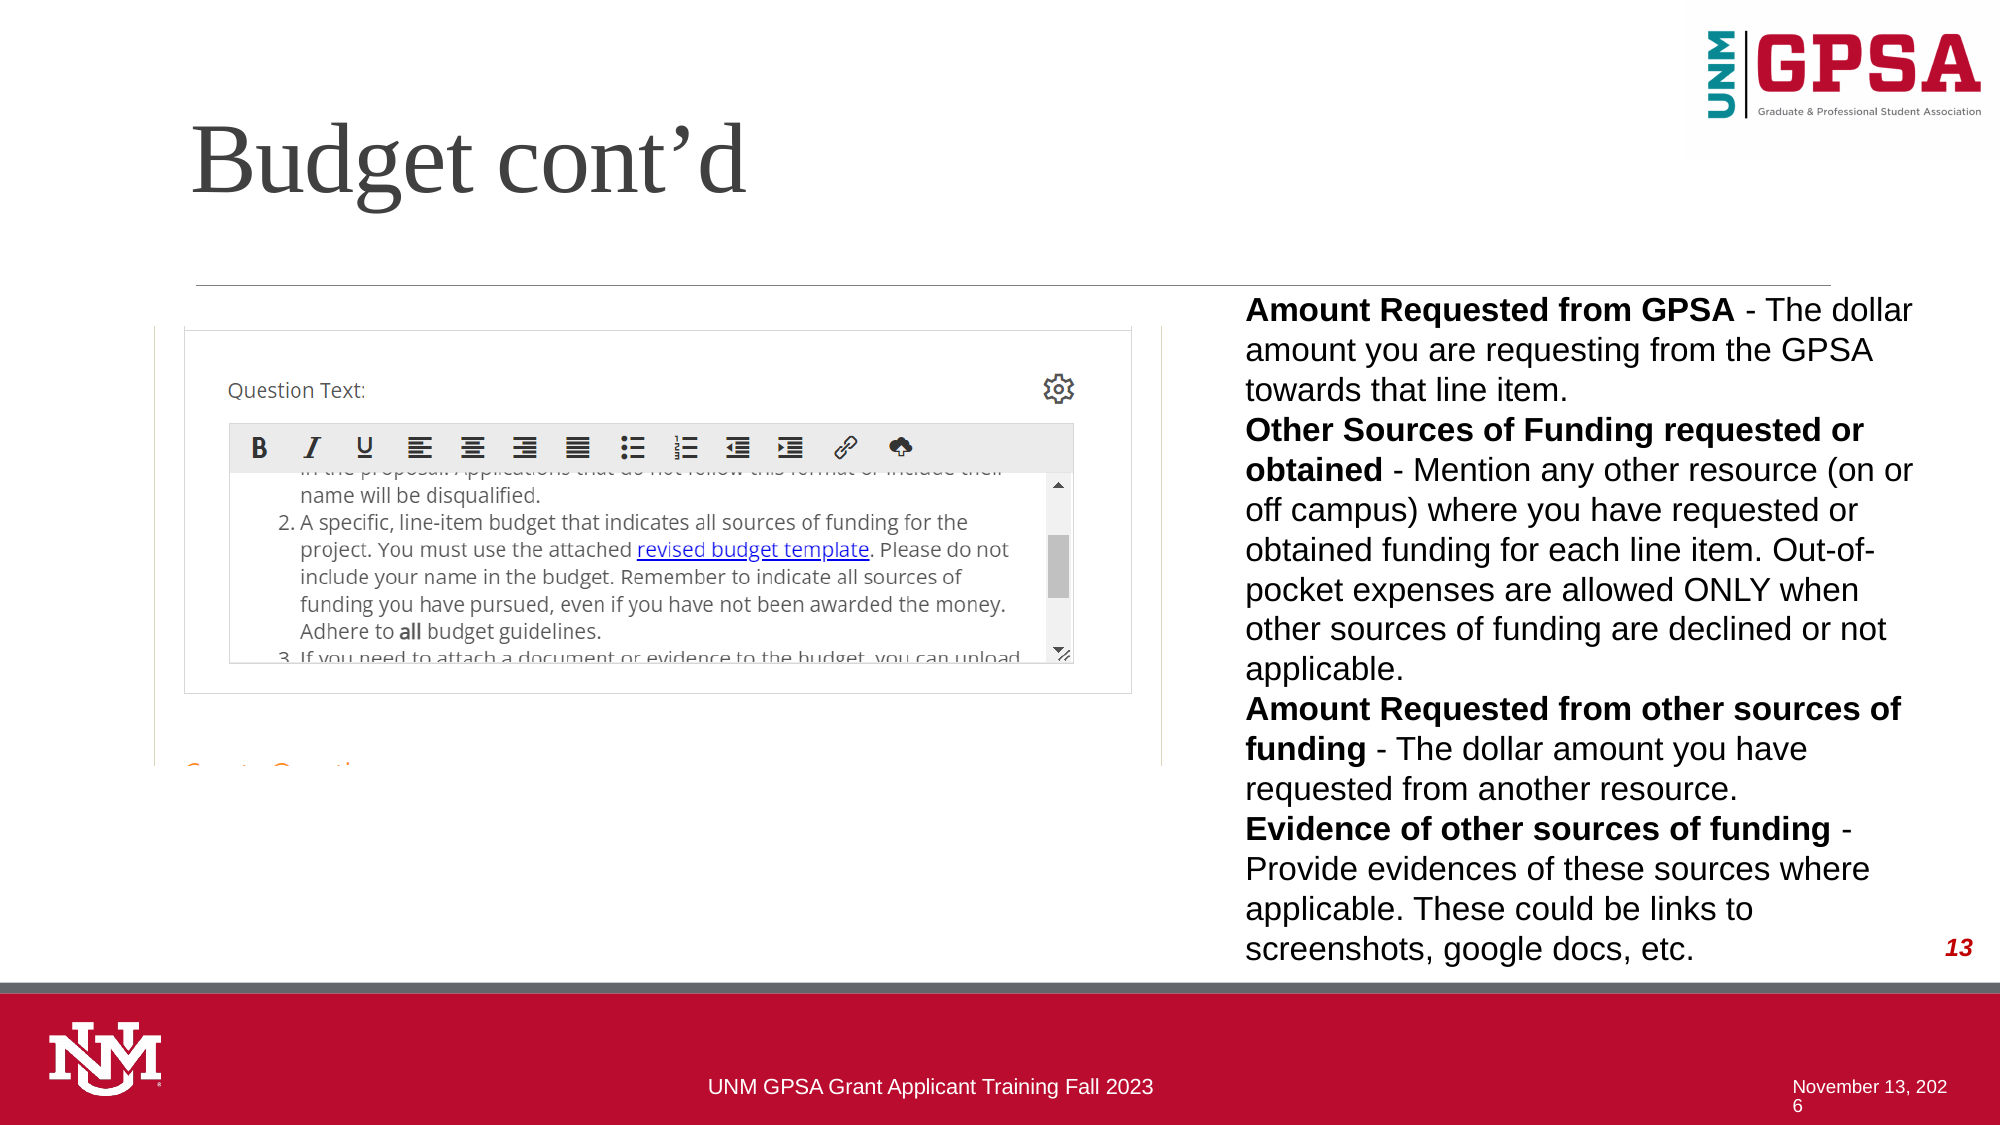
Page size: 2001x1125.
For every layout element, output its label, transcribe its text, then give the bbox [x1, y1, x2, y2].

text_box 13 [1930, 923, 2000, 969]
title Budget cont’d [175, 102, 1268, 221]
picture [1684, 0, 2000, 161]
slide_number UNM GPSA Grant Applicant Training Fall 2023 [619, 1055, 1243, 1116]
picture [49, 1022, 161, 1096]
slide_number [1777, 1055, 1969, 1116]
text_box Amount Requested from GPSA - The dollar amount you are requesting from the GPSA towards that line item. Other Sources of Funding requested or obtained - Mention any other resource (on or off campus) where you have requested or obtained funding for each line item. Out-of-pocket expenses are allowed ONLY when other sources of funding are declined or not applicable. Amount Requested from other sources of funding - The dollar amount you have requested from another resource. Evidence of other sources of funding - Provide evidences of these sources where applicable. These could be links to screenshots, google docs, etc. [1230, 280, 1951, 975]
picture [58, 326, 1214, 766]
